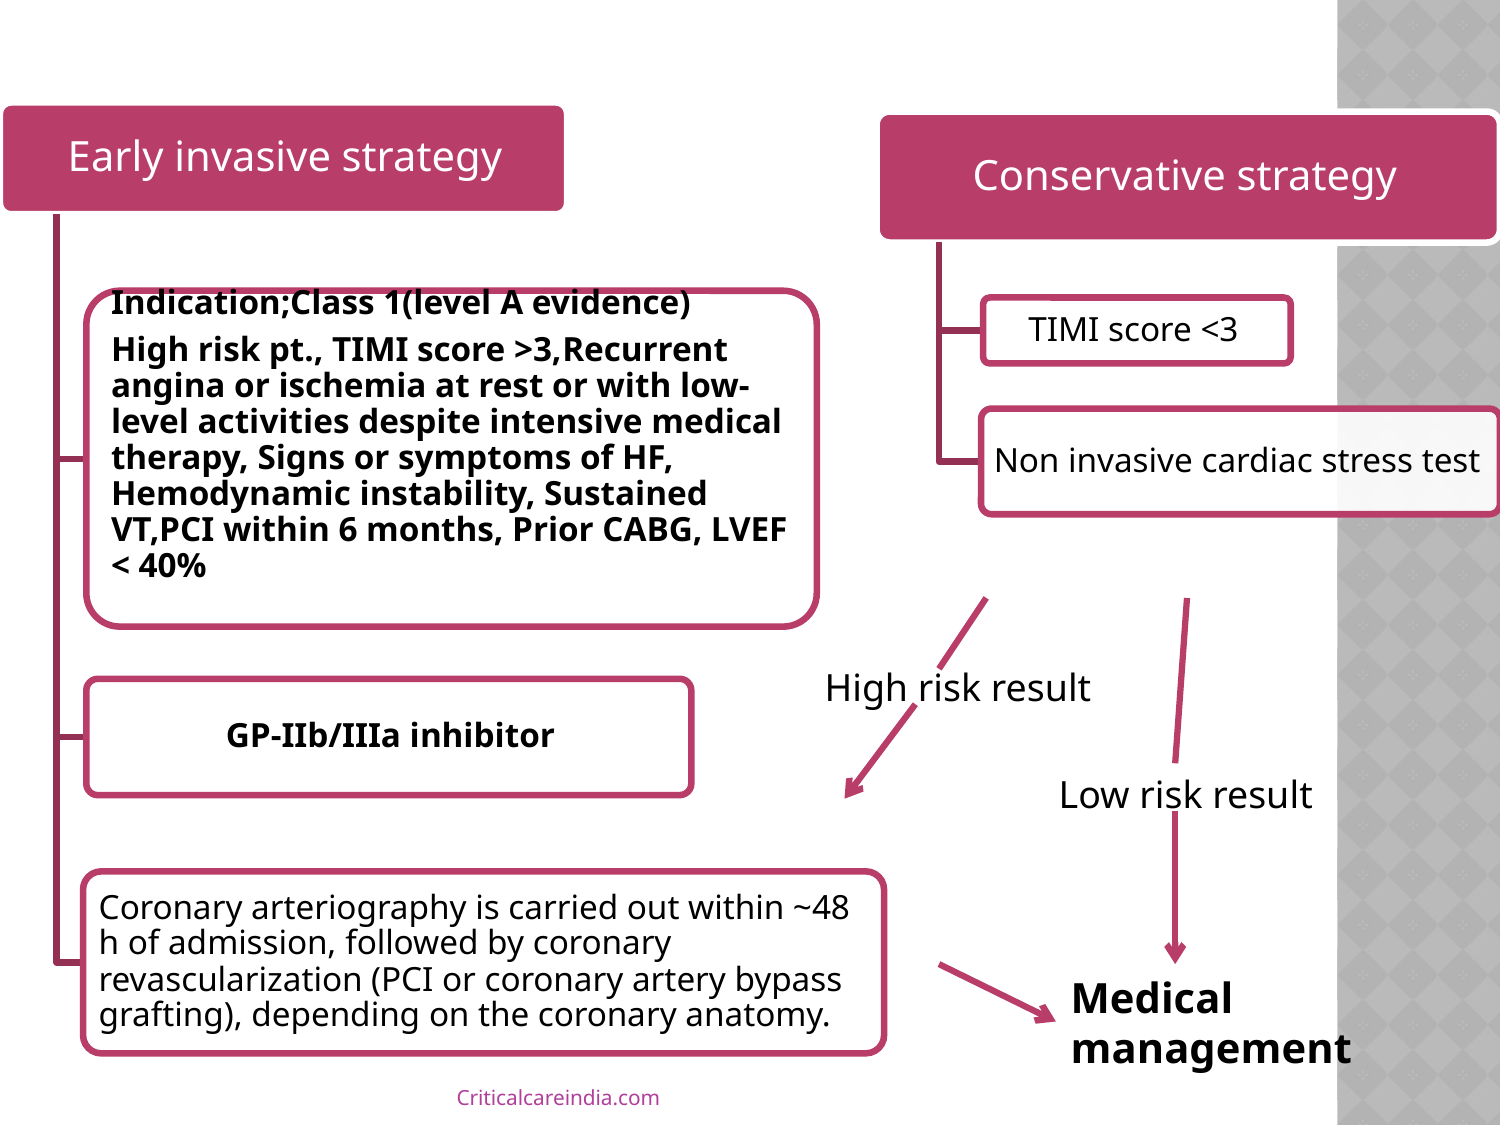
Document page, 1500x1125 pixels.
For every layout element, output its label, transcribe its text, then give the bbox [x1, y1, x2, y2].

text_box Medical management [1055, 1071, 1378, 1079]
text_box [938, 597, 987, 670]
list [0, 54, 1500, 1063]
list [1169, 812, 1180, 971]
footer Criticalcareindia.com [75, 1075, 675, 1114]
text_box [843, 703, 916, 800]
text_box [1174, 597, 1188, 764]
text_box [938, 963, 1070, 1023]
